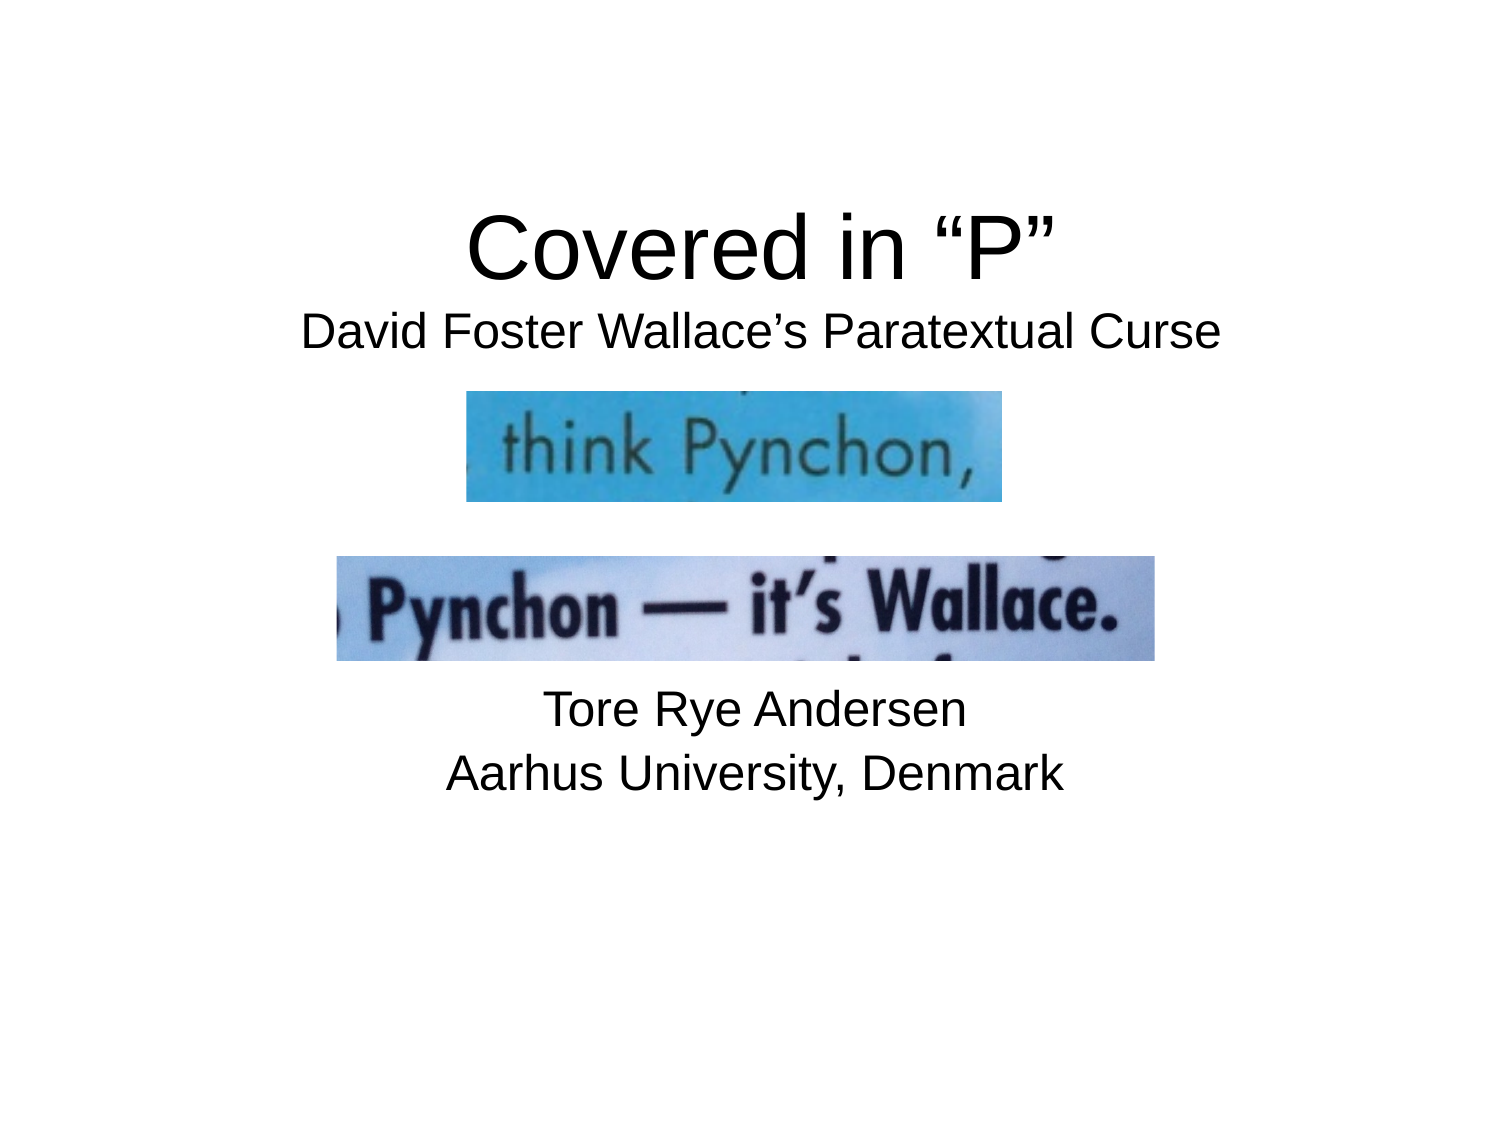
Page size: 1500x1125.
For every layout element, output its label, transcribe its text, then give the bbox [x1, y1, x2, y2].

subtitle Tore Rye Andersen Aarhus University, Denmark [230, 467, 1281, 756]
title Covered in “P” David Foster Wallace’s Paratextual Curse [123, 125, 1399, 421]
picture [336, 556, 1155, 661]
picture [466, 390, 1003, 502]
